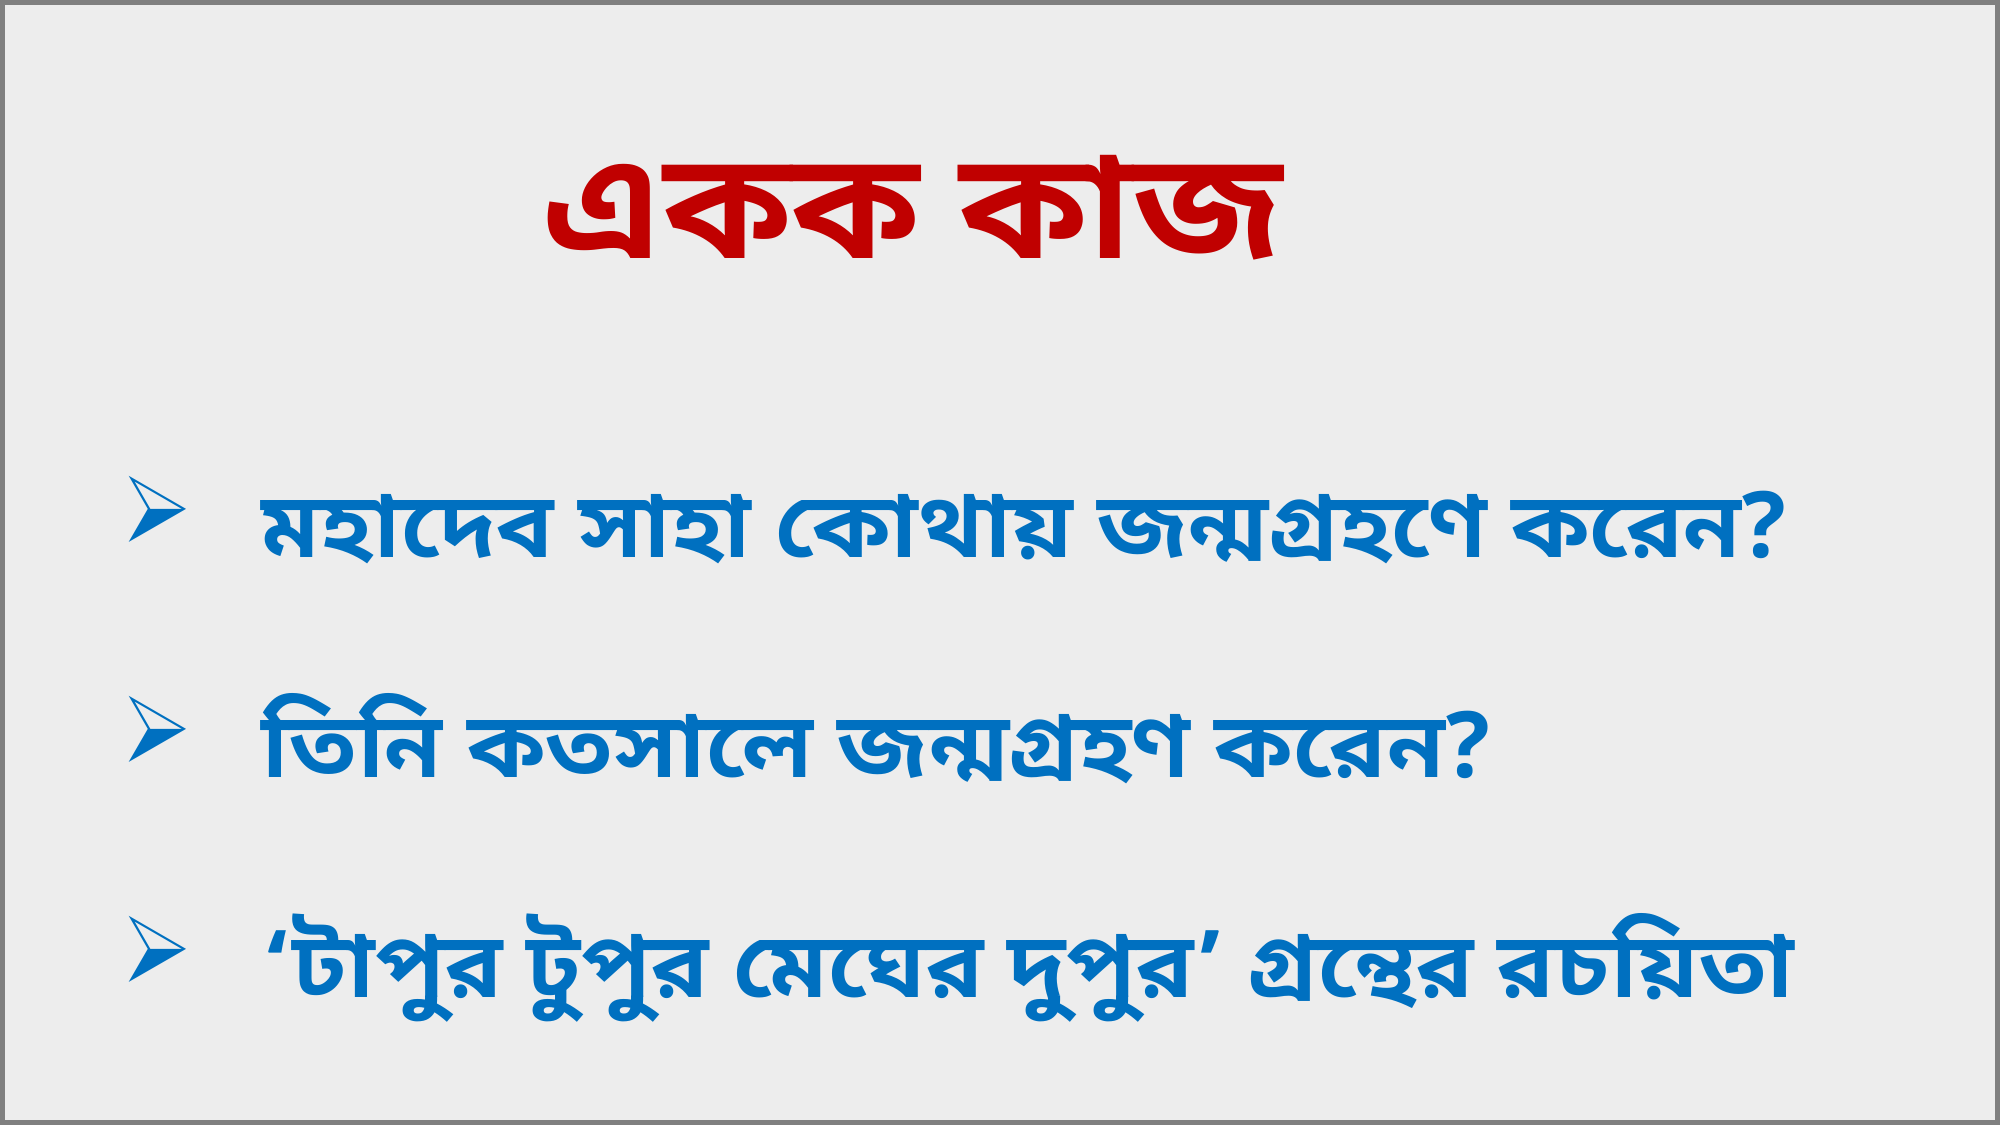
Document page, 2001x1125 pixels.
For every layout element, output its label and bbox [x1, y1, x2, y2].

text_box [0, 0, 2000, 1125]
